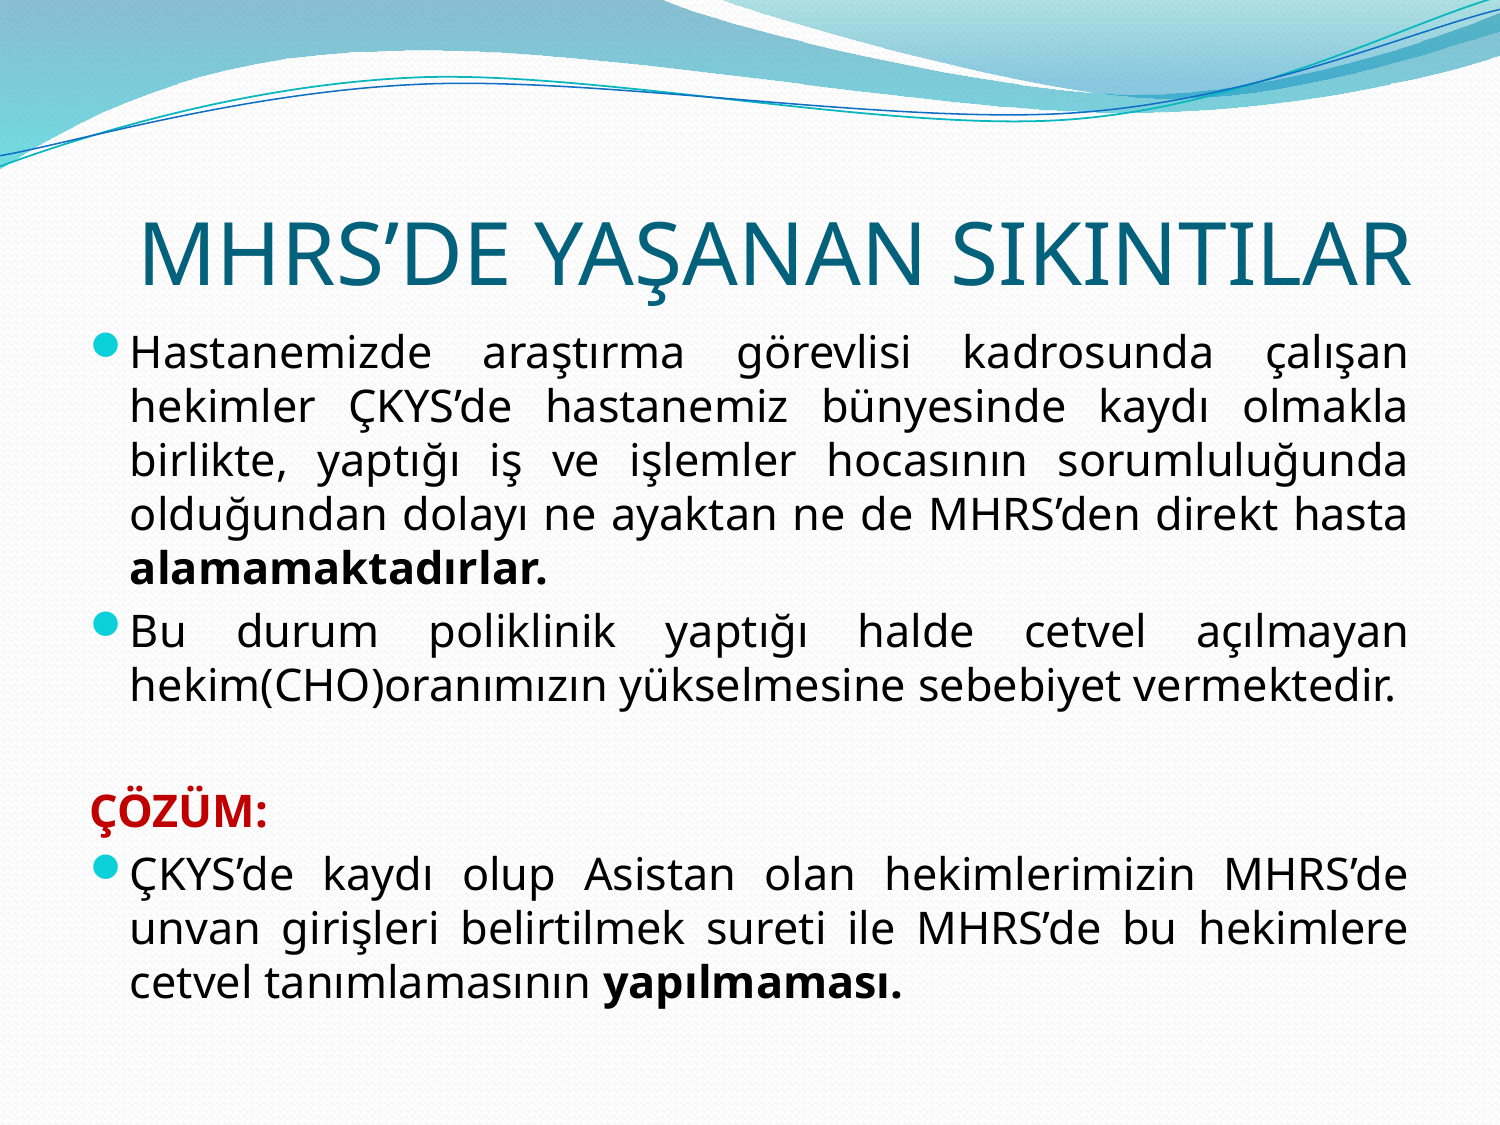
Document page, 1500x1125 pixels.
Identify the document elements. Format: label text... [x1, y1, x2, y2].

list Hastanemizde araştırma görevlisi kadrosunda çalışan hekimler ÇKYS’de hastanemiz bünyesinde kaydı olmakla birlikte, yaptığı iş ve işlemler hocasının sorumluluğunda olduğundan dolayı ne ayaktan ne de MHRS’den direkt hasta alamamaktadırlar. Bu durum poliklinik yaptığı halde cetvel açılmayan hekim(CHO)oranımızın yükselmesine sebebiyet vermektedir. ÇÖZÜM: ÇKYS’de kaydı olup Asistan olan hekimlerimizin MHRS’de unvan girişleri belirtilmek sureti ile MHRS’de bu hekimlere cetvel tanımlamasının yapılmaması. [75, 316, 1425, 1038]
title MHRS’DE YAŞANAN SIKINTILAR [75, 115, 1477, 303]
